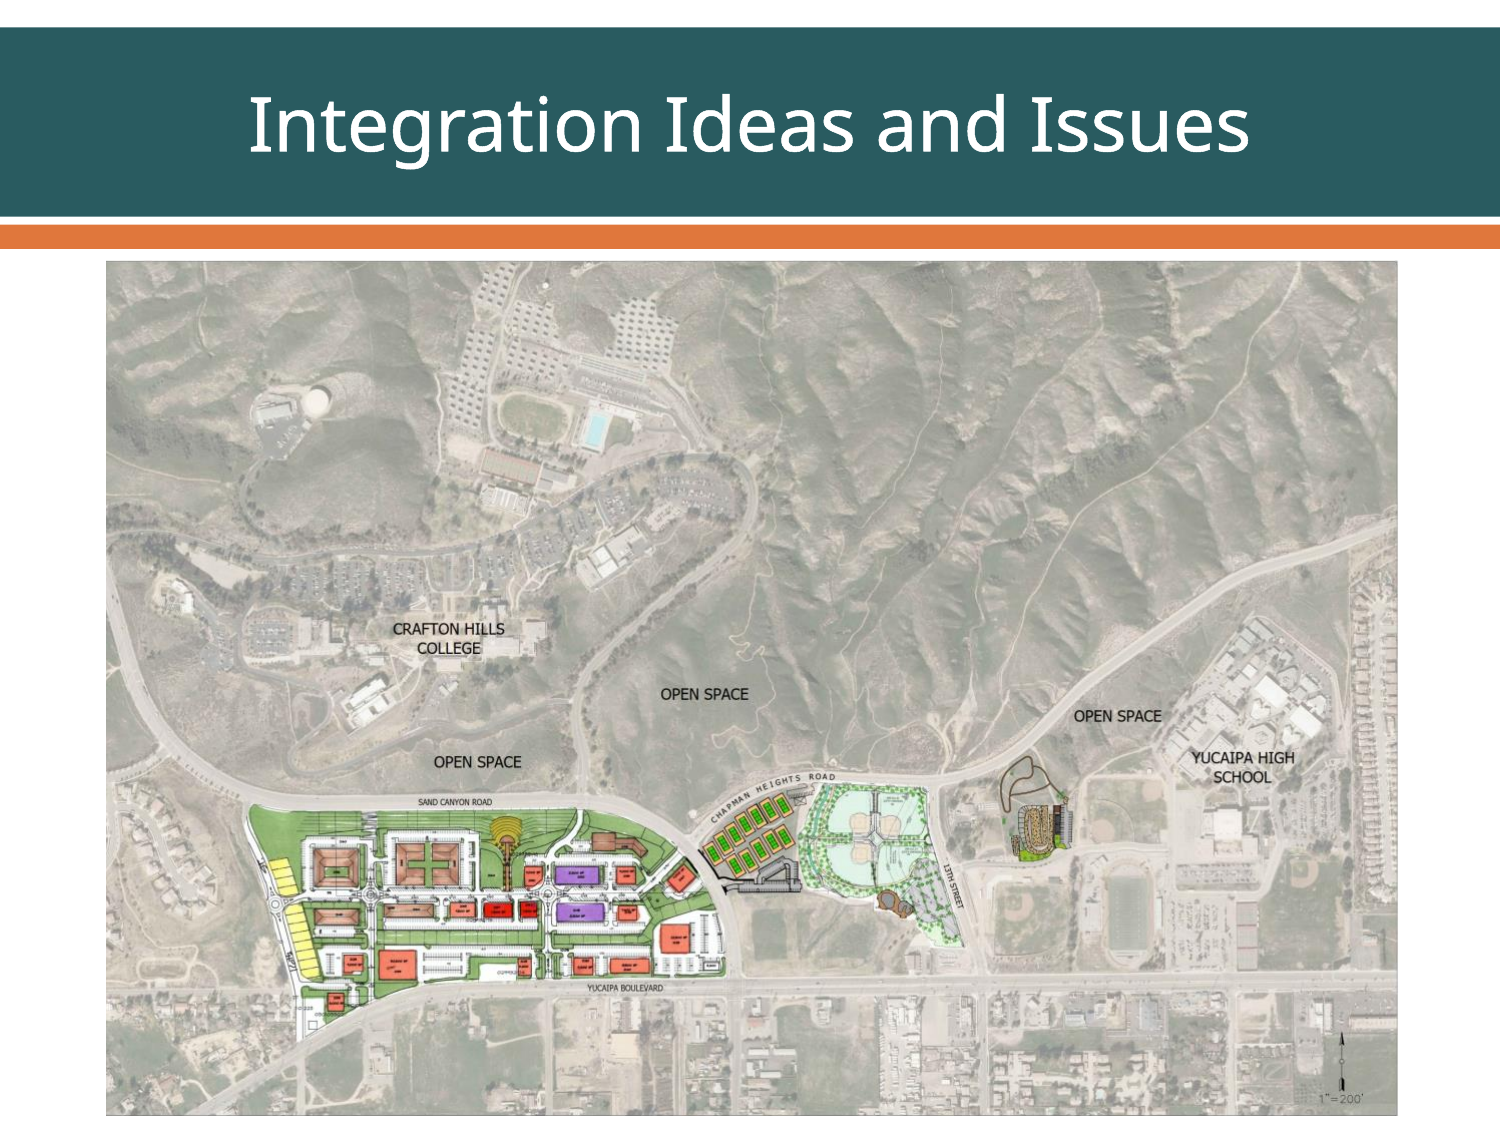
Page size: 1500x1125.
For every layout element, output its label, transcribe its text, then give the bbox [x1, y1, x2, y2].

title Integration Ideas and Issues [75, 29, 1425, 213]
picture [105, 260, 1399, 1116]
